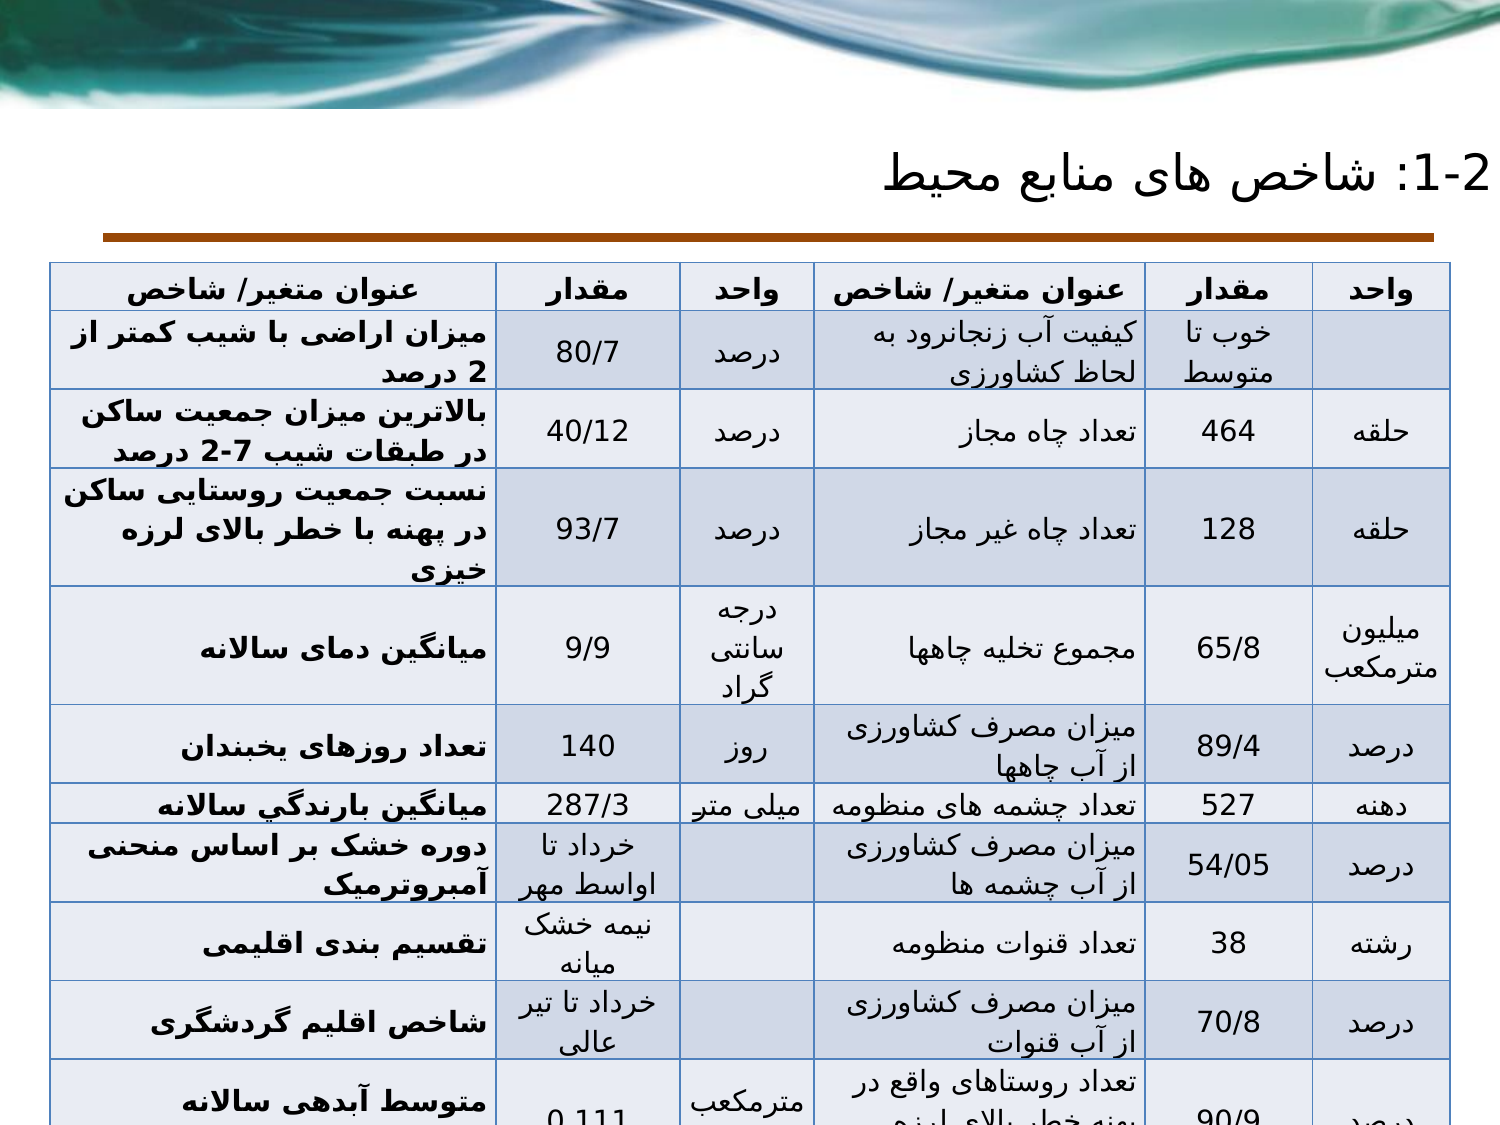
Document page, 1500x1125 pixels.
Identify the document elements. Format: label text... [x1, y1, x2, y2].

table_cell میزان اراضی با شیب کمتر از 2 درصد [51, 311, 495, 388]
table_cell درصد [1313, 981, 1449, 1058]
table_cell متوسط آبدهی سالانه زنجانرود [51, 1060, 495, 1125]
table_header واحد [681, 263, 813, 310]
table_cell نیمه خشک میانه [497, 903, 679, 980]
text_box 1-2: شاخص های منابع محیط [866, 133, 1500, 208]
table_cell رشته [1313, 903, 1449, 980]
table_cell روز [681, 705, 813, 782]
table_cell میزان مصرف کشاورزی از آب قنوات [815, 981, 1144, 1058]
table_cell کیفیت آب زنجانرود به لحاظ کشاورزی [815, 311, 1144, 388]
table_cell [1313, 311, 1449, 388]
table_header واحد [1313, 263, 1449, 310]
table_cell [681, 903, 813, 980]
table_cell دهنه [1313, 784, 1449, 822]
table_cell مجموع تخلیه چاهها [815, 587, 1144, 704]
table_cell حلقه [1313, 390, 1449, 467]
table_cell تعداد چاه مجاز [815, 390, 1144, 467]
table_cell درصد [1313, 824, 1449, 901]
table_cell شاخص اقلیم گردشگری [51, 981, 495, 1058]
table_cell تعداد چشمه های منظومه [815, 784, 1144, 822]
table_cell تعداد روستاهای واقع در پهنه خطر بالای لرزه خیزی [815, 1060, 1144, 1125]
table_cell درجه سانتی گراد [681, 587, 813, 704]
table_cell خرداد تا اواسط مهر [497, 824, 679, 901]
table_cell 93/7 [497, 469, 679, 585]
picture [0, 0, 1500, 109]
table_cell 527 [1146, 784, 1312, 822]
table_cell 140 [497, 705, 679, 782]
table_cell درصد [681, 390, 813, 467]
table_cell حلقه [1313, 469, 1449, 585]
table_cell میانگین دمای سالانه [51, 587, 495, 704]
table_cell میزان مصرف کشاورزی از آب چشمه ها [815, 824, 1144, 901]
table_cell 9/9 [497, 587, 679, 704]
table_cell 464 [1146, 390, 1312, 467]
table_cell درصد [681, 311, 813, 388]
table_cell تعداد روزهای یخبندان [51, 705, 495, 782]
table_cell 65/8 [1146, 587, 1312, 704]
table_header مقدار [497, 263, 679, 310]
table_cell میلیون مترمکعب [1313, 587, 1449, 704]
table_cell 89/4 [1146, 705, 1312, 782]
table_cell تعداد چاه غیر مجاز [815, 469, 1144, 585]
table_cell بالاترین میزان جمعیت ساکن در طبقات شیب 7-2 درصد [51, 390, 495, 467]
table_cell 38 [1146, 903, 1312, 980]
table_cell خرداد تا تیر عالی [497, 981, 679, 1058]
table_cell میلی متر [681, 784, 813, 822]
table_cell مترمکعب بر ثانیه [681, 1060, 813, 1125]
table_header مقدار [1146, 263, 1312, 310]
table_cell تعداد قنوات منظومه [815, 903, 1144, 980]
table_cell 80/7 [497, 311, 679, 388]
table_cell 287/3 [497, 784, 679, 822]
table_cell 54/05 [1146, 824, 1312, 901]
table_cell 40/12 [497, 390, 679, 467]
table_cell ميانگين بارندگي سالانه [51, 784, 495, 822]
table_cell نسبت جمعیت روستایی ساکن در پهنه با خطر بالای لرزه خیزی [51, 469, 495, 585]
table_header عنوان متغیر/ شاخص [51, 263, 495, 310]
table_cell خوب تا متوسط [1146, 311, 1312, 388]
table_cell [681, 981, 813, 1058]
table_cell 128 [1146, 469, 1312, 585]
table_cell درصد [1313, 705, 1449, 782]
table_cell درصد [1313, 1060, 1449, 1125]
table_cell درصد [681, 469, 813, 585]
table_cell میزان مصرف کشاورزی از آب چاهها [815, 705, 1144, 782]
table_cell [681, 824, 813, 901]
table_cell دوره خشک بر اساس منحنی آمبروترمیک [51, 824, 495, 901]
table_cell تقسیم بندی اقلیمی [51, 903, 495, 980]
table_header عنوان متغیر/ شاخص [815, 263, 1144, 310]
table_cell 90/9 [1146, 1060, 1312, 1125]
table_cell 0.111 [497, 1060, 679, 1125]
table_cell 70/8 [1146, 981, 1312, 1058]
